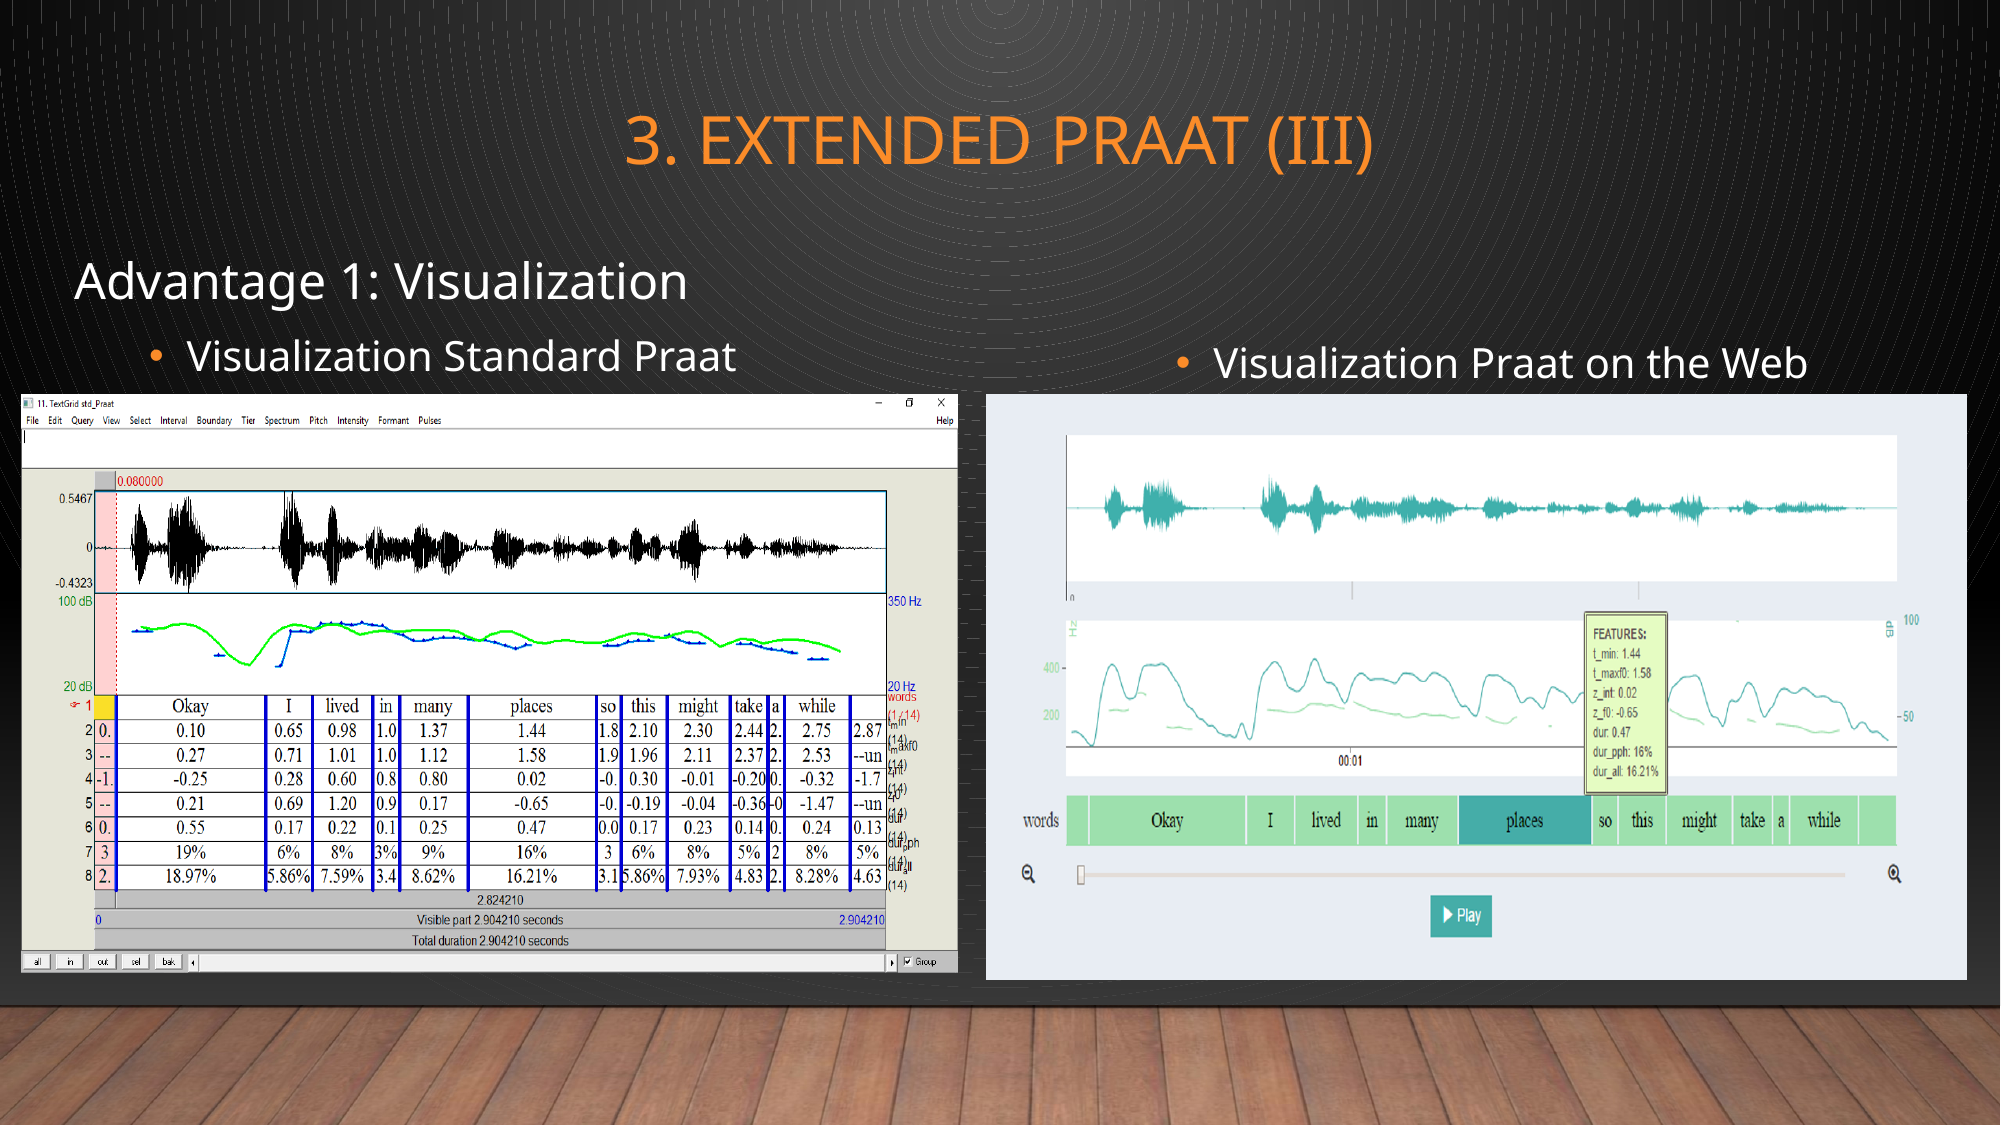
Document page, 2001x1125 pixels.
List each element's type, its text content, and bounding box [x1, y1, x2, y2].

picture [20, 394, 958, 973]
list Visualization Praat on the Web [1160, 319, 1961, 394]
picture [0, 1005, 2000, 1125]
list Visualization Praat on the Web [1160, 981, 1961, 987]
title 3. EXTENDED PRAAT (iiI) [237, 56, 1763, 231]
picture [985, 394, 1967, 981]
list Advantage 1: Visualization Visualization Standard Praat [59, 230, 1191, 1030]
